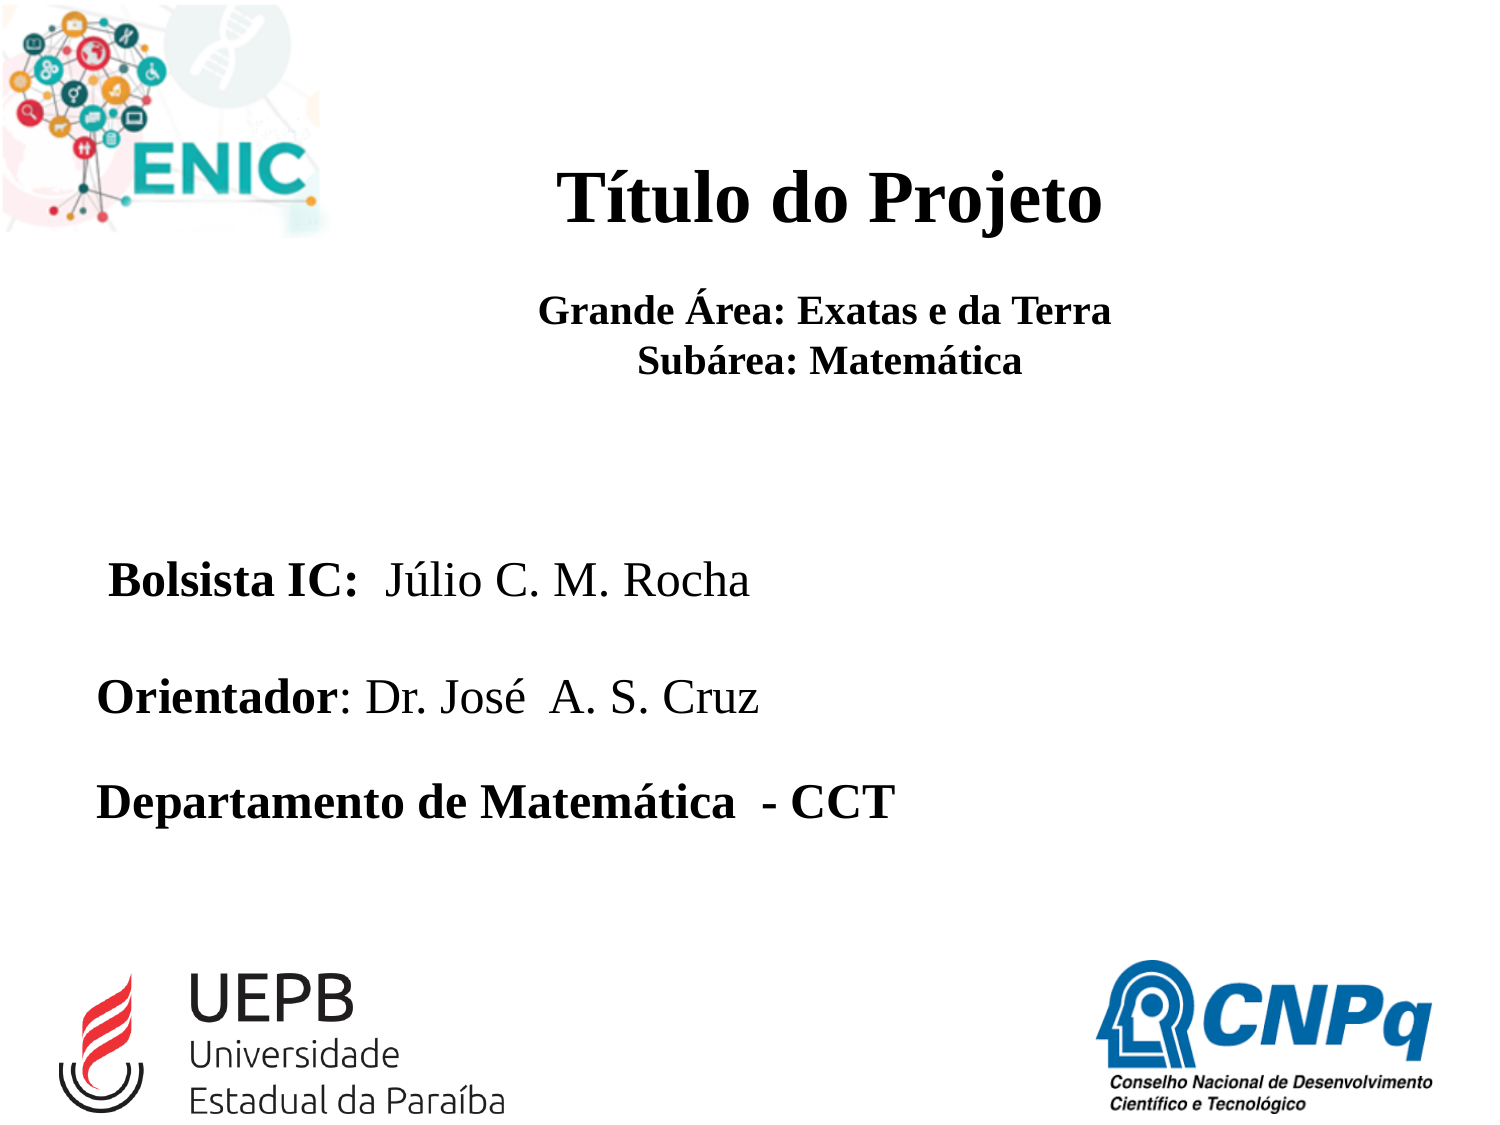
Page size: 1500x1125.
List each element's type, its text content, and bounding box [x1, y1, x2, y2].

picture [0, 0, 331, 238]
picture [58, 972, 504, 1114]
text_box Orientador: Dr. José A. S. Cruz Departamento de Matemática - CCT [82, 656, 985, 1032]
text_box Bolsista IC: Júlio C. M. Rocha [93, 539, 1429, 614]
text_box Título do Projeto Grande Área: Exatas e da Terra Subárea: Matemática [316, 140, 1344, 539]
picture [1095, 960, 1433, 1114]
